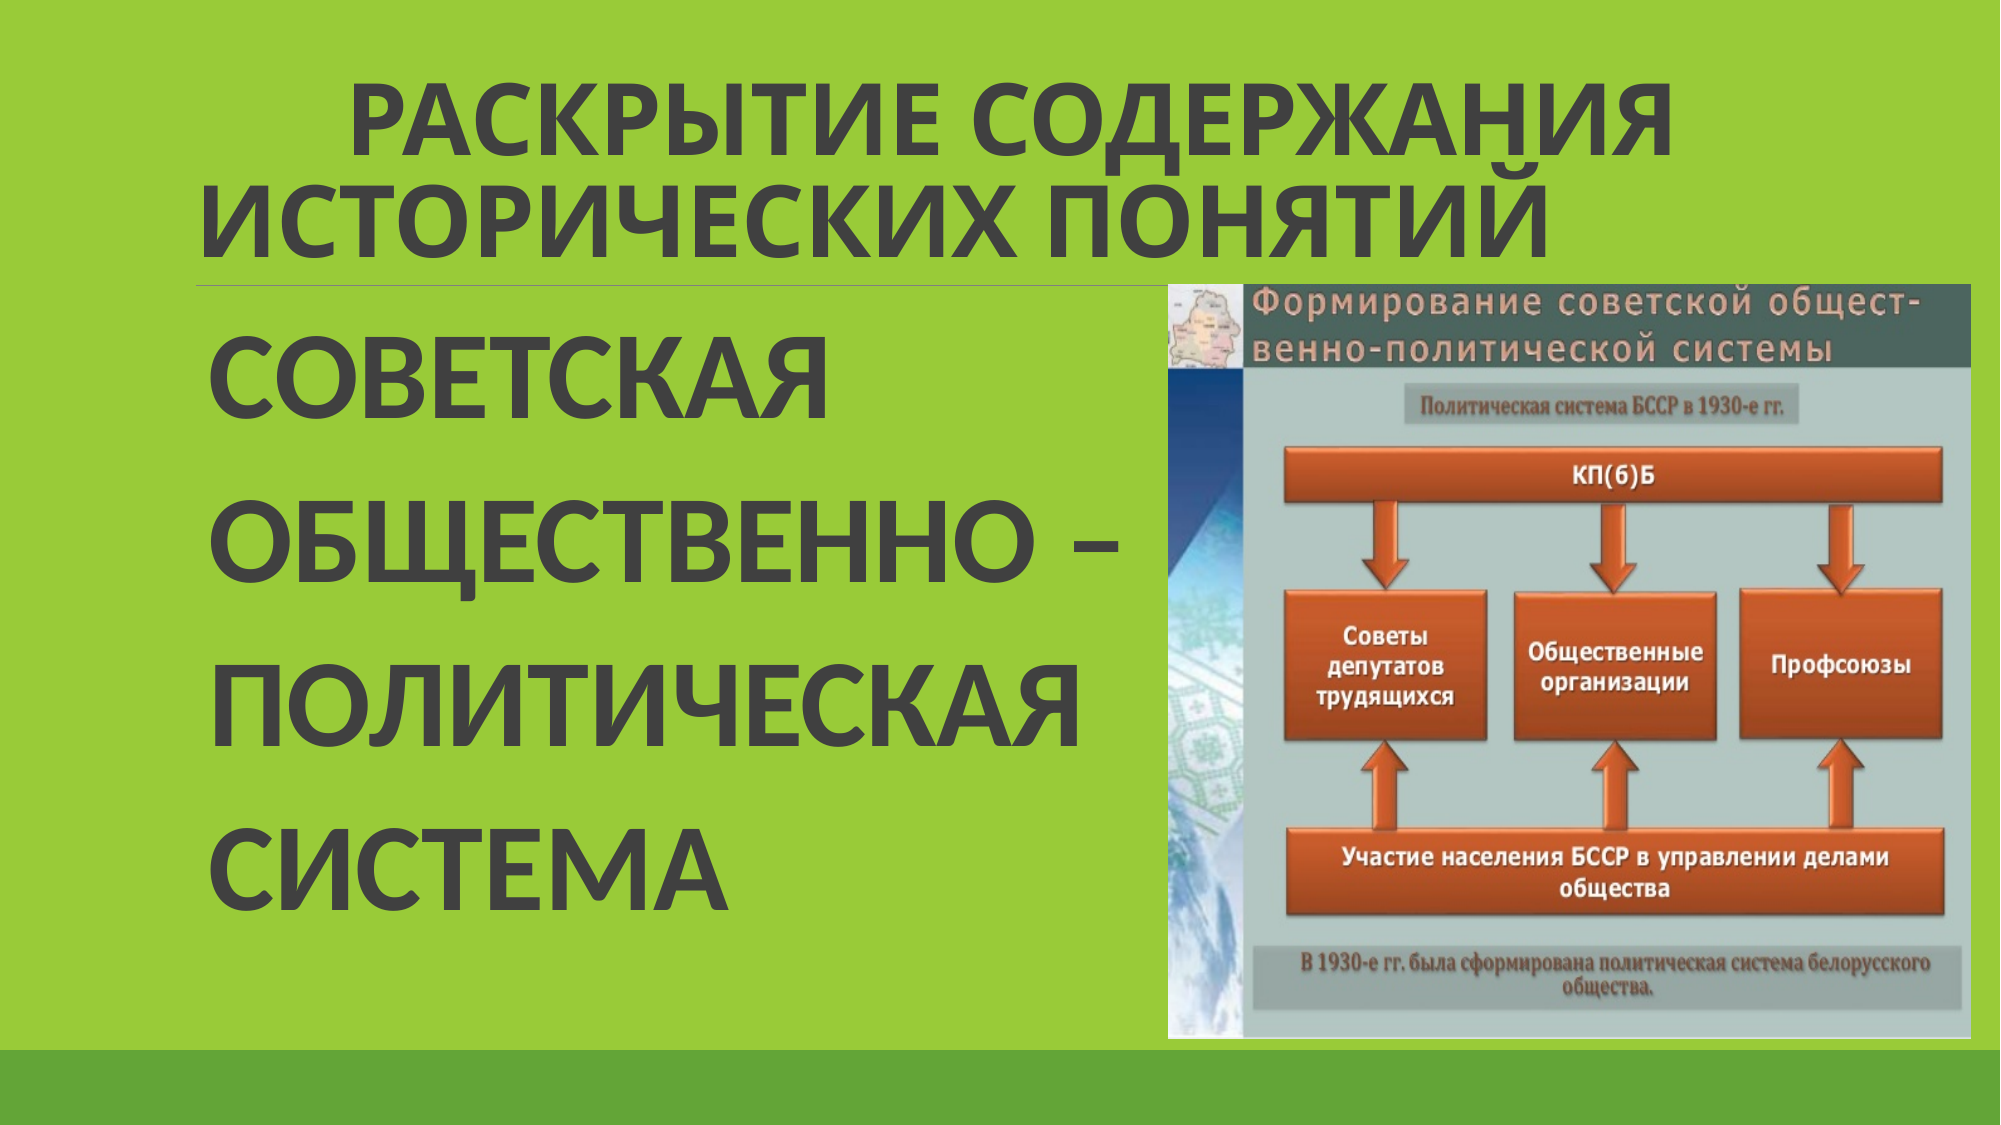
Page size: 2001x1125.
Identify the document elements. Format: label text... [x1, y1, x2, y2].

picture [1168, 284, 1971, 1040]
list СОВЕТСКАЯ ОБЩЕСТВЕННО – ПОЛИТИЧЕСКАЯ СИСТЕМА [180, 302, 1165, 963]
title РАСКРЫТИЕ СОДЕРЖАНИЯ ИСТОРИЧЕСКИХ ПОНЯТИЙ [180, 47, 1830, 285]
